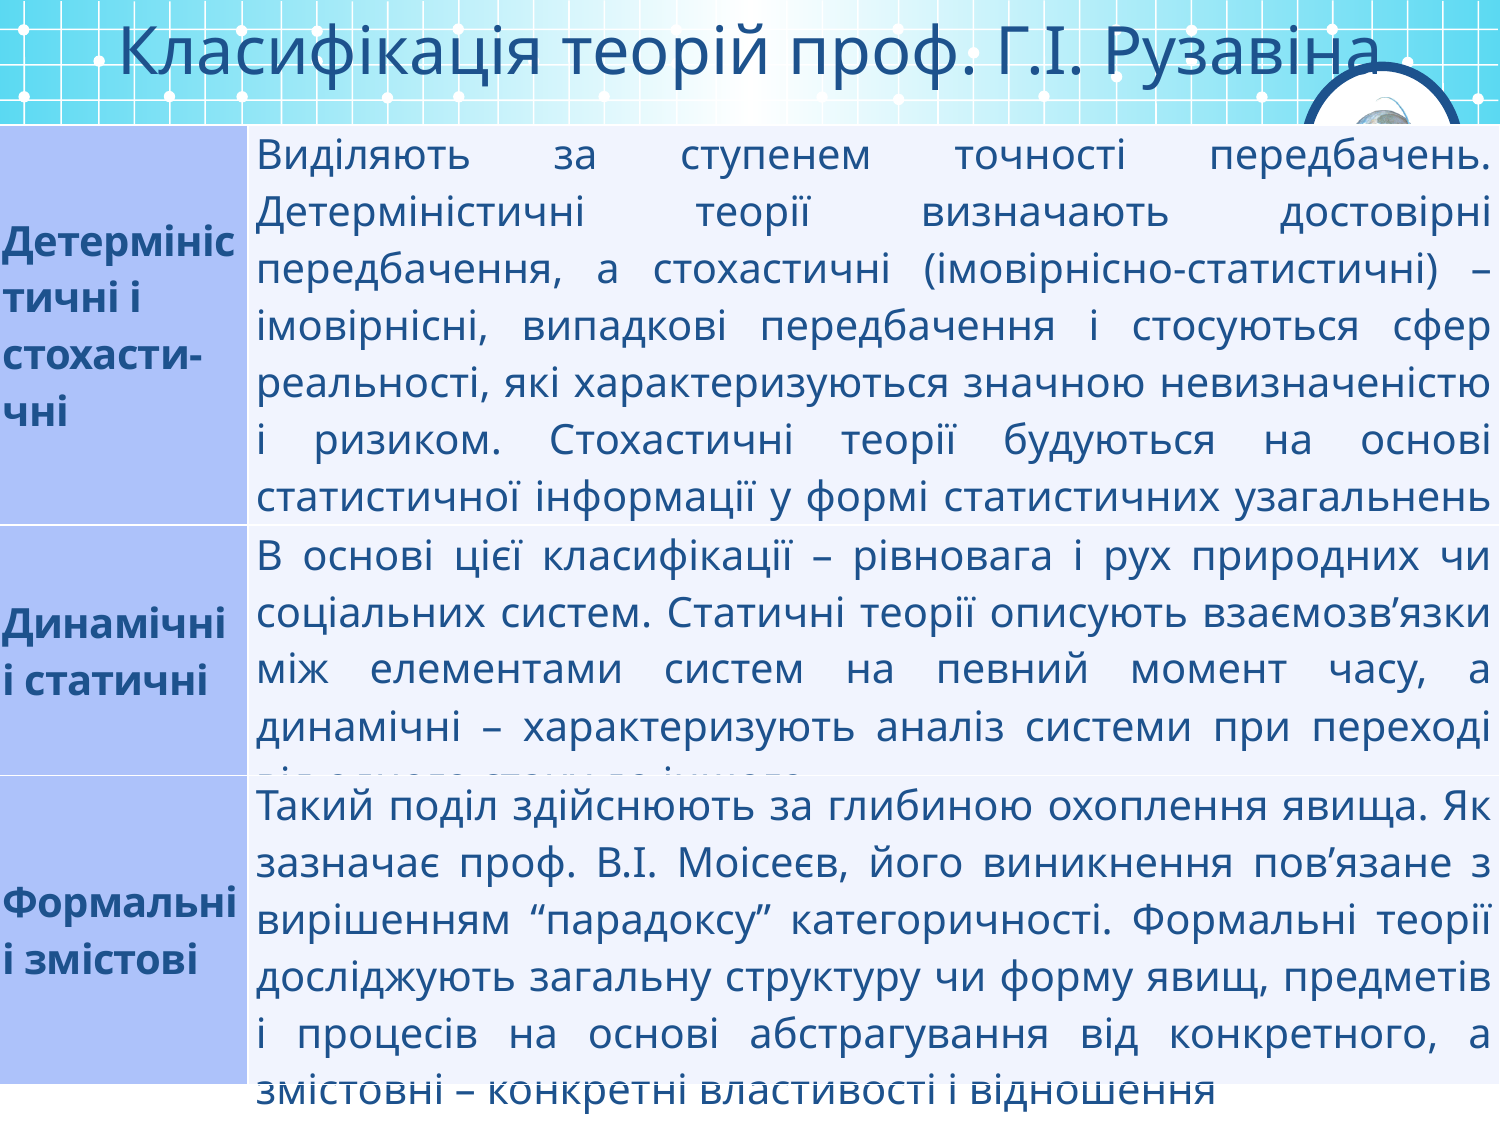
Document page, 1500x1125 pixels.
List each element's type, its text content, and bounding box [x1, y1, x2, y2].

text_box Класифікація теорій проф. Г.І. Рузавіна [0, 0, 1500, 96]
picture [1315, 96, 1449, 124]
table_cell Формальні і змістові [0, 776, 247, 1084]
table_header Детерміністичні і стохасти-чні [0, 126, 247, 524]
table_cell Динамічні і статичні [0, 526, 247, 775]
table_cell В основі цієї класифікації – рівновага і рух природних чи соціальних систем. Статичні теорії описують взаємозв’язки між елементами систем на певний момент часу, а динамічні – характеризують аналіз системи при переході від одного стану до іншого [249, 526, 1499, 775]
table_header Виділяють за ступенем точності передбачень. Детерміністичні теорії визначають достовірні передбачення, а стохастичні (імовірнісно-статистичні) – імовірнісні, випадкові передбачення і стосуються сфер реальності, які характеризуються значною невизначеністю і ризиком. Стохастичні теорії будуються на основі статистичної інформації у формі статистичних узагальнень і гіпотез. [249, 126, 1499, 524]
table_cell Такий поділ здійснюють за глибиною охоплення явища. Як зазначає проф. В.І. Моісеєв, його виникнення пов’язане з вирішенням “парадоксу” категоричності. Формальні теорії досліджують загальну структуру чи форму явищ, предметів і процесів на основі абстрагування від конкретного, а змістовні – конкретні властивості і відношення [249, 776, 1499, 1084]
